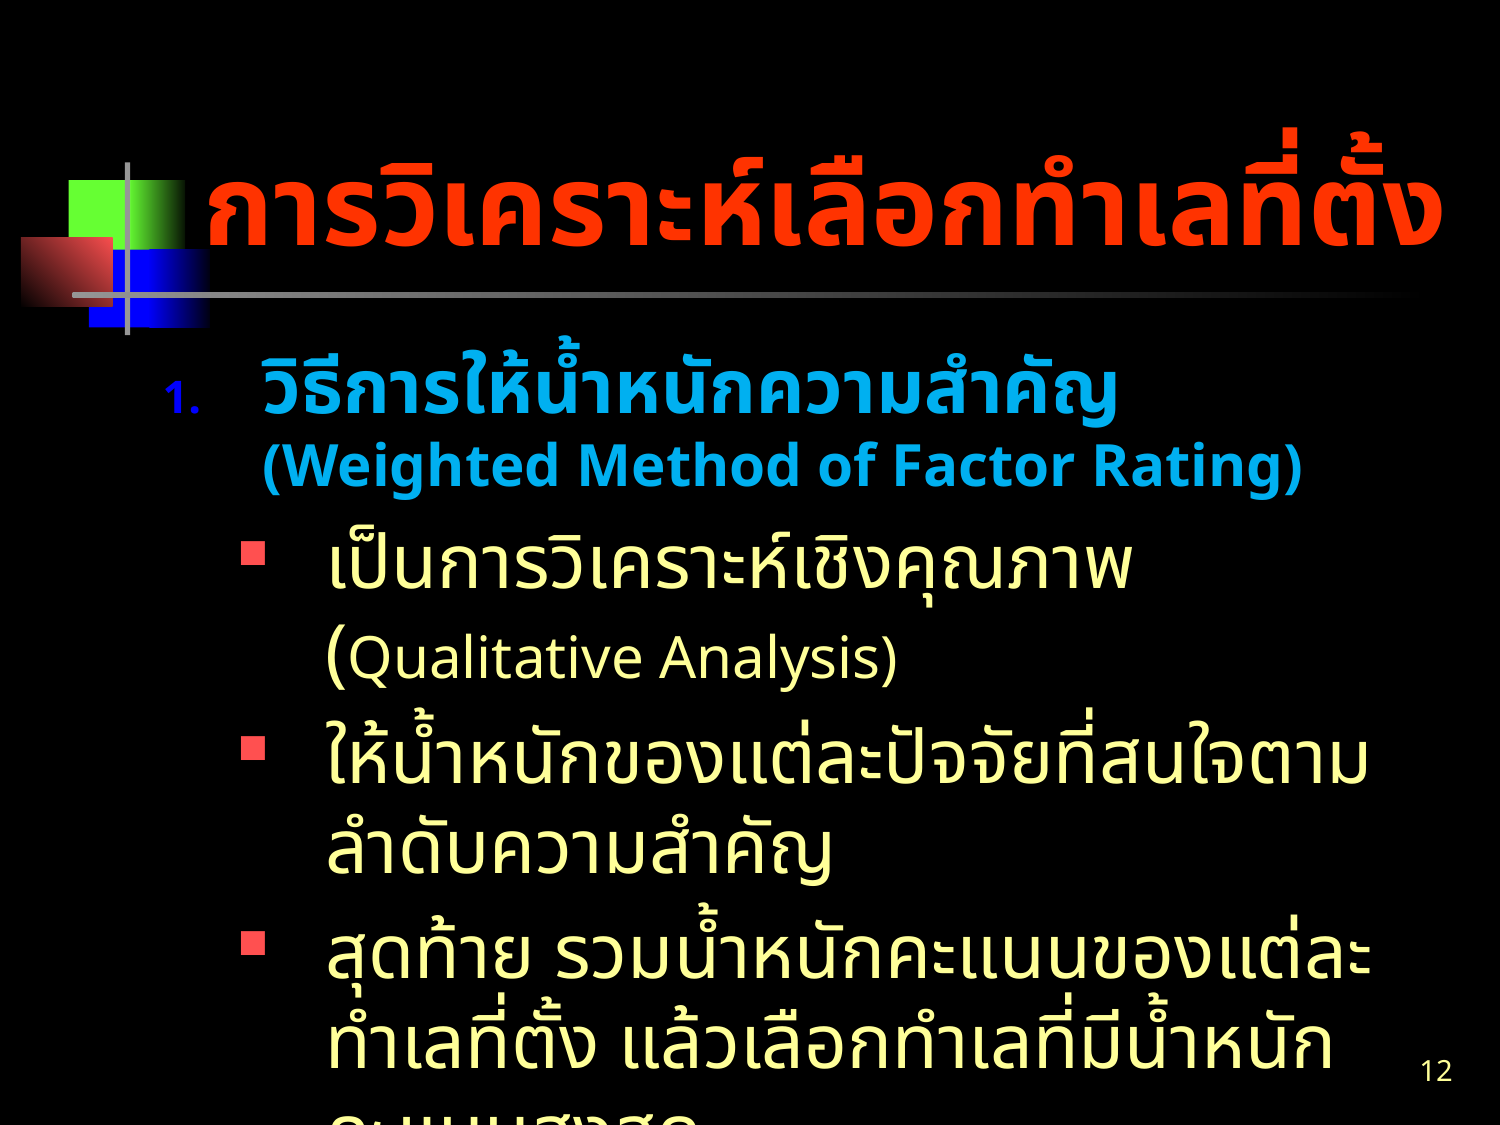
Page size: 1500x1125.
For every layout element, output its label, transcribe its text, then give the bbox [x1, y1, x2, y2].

list วิธีการให้น้ำหนักความสำคัญ (Weighted Method of Factor Rating) เป็นการวิเคราะห์เชิงคุณภาพ (Qualitative Analysis) ให้น้ำหนักของแต่ละปัจจัยที่สนใจตามลำดับความสำคัญ สุดท้าย รวมน้ำหนักคะแนนของแต่ละทำเลที่ตั้ง แล้วเลือกทำเลที่มีน้ำหนักคะแนนสูงสุด [147, 330, 1423, 1007]
slide_number 12 [1154, 1023, 1468, 1100]
title การวิเคราะห์เลือกทำเลที่ตั้ง [188, 34, 1468, 276]
